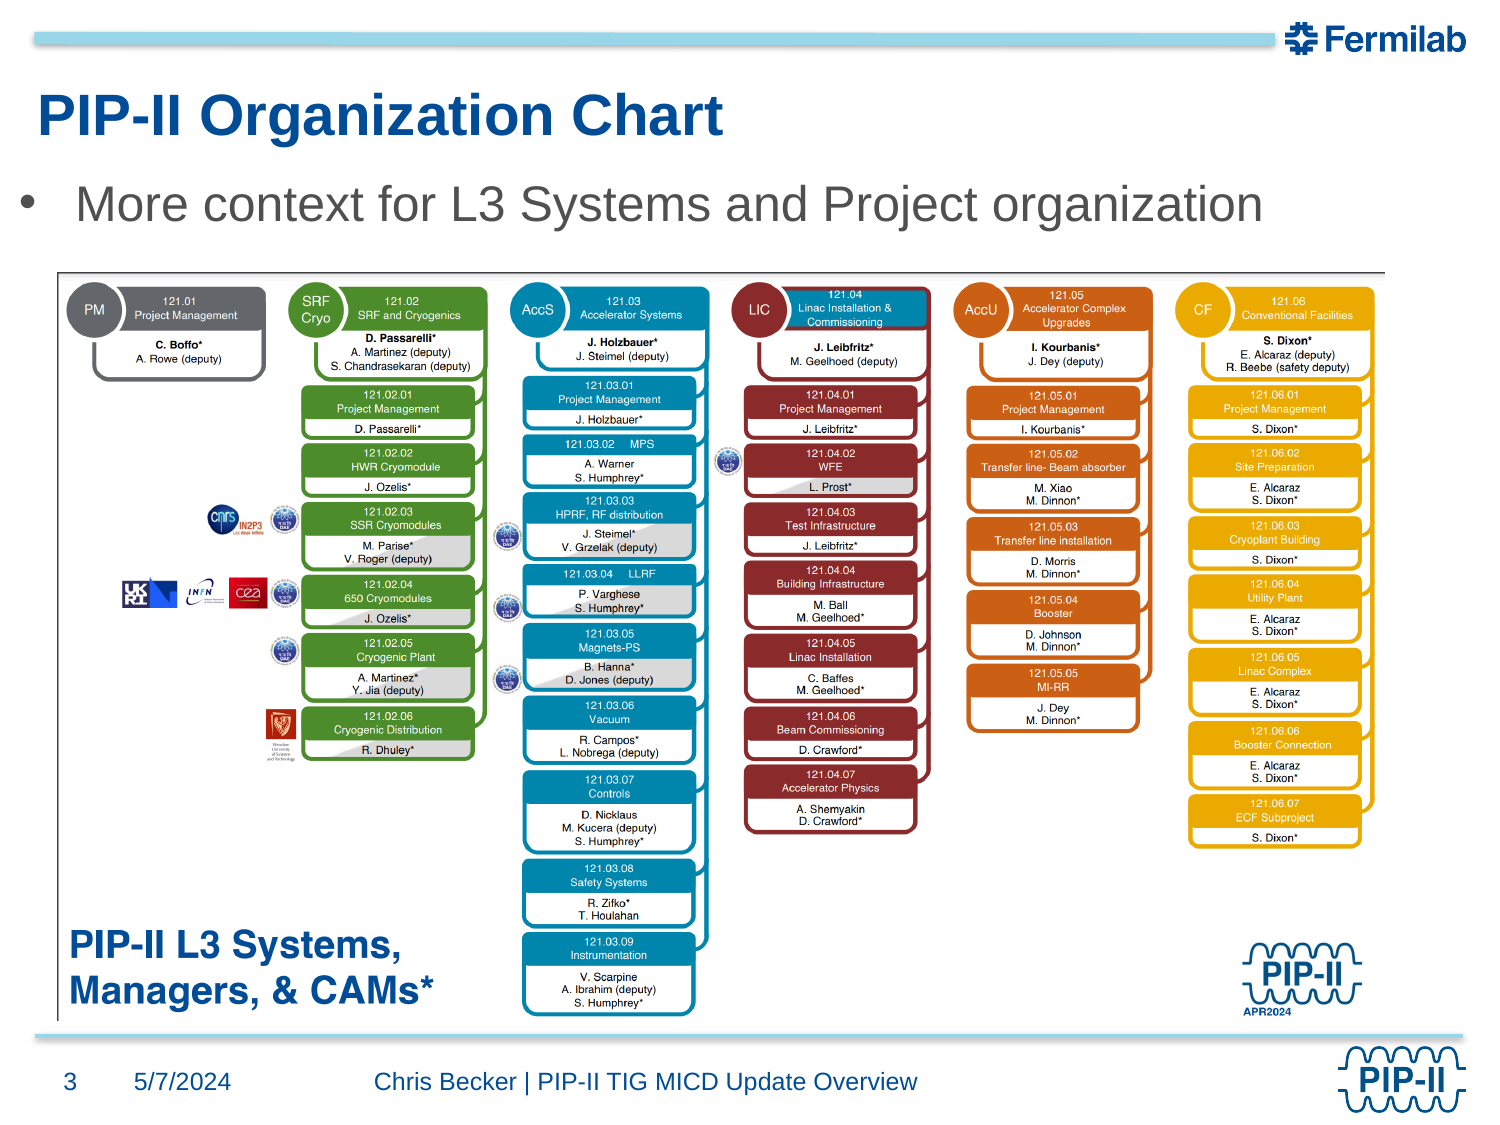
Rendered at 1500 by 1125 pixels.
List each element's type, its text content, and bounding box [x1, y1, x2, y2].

picture [1338, 1046, 1466, 1113]
picture [57, 272, 1386, 1021]
title PIP-II Organization Chart [37, 76, 1463, 147]
slide_number 3 [36, 1050, 105, 1111]
picture [1285, 22, 1466, 55]
footer Chris Becker | PIP-II TIG MICD Update Overview [358, 1050, 987, 1111]
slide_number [118, 1050, 345, 1111]
list More context for L3 Systems and Project organization [18, 171, 1459, 243]
